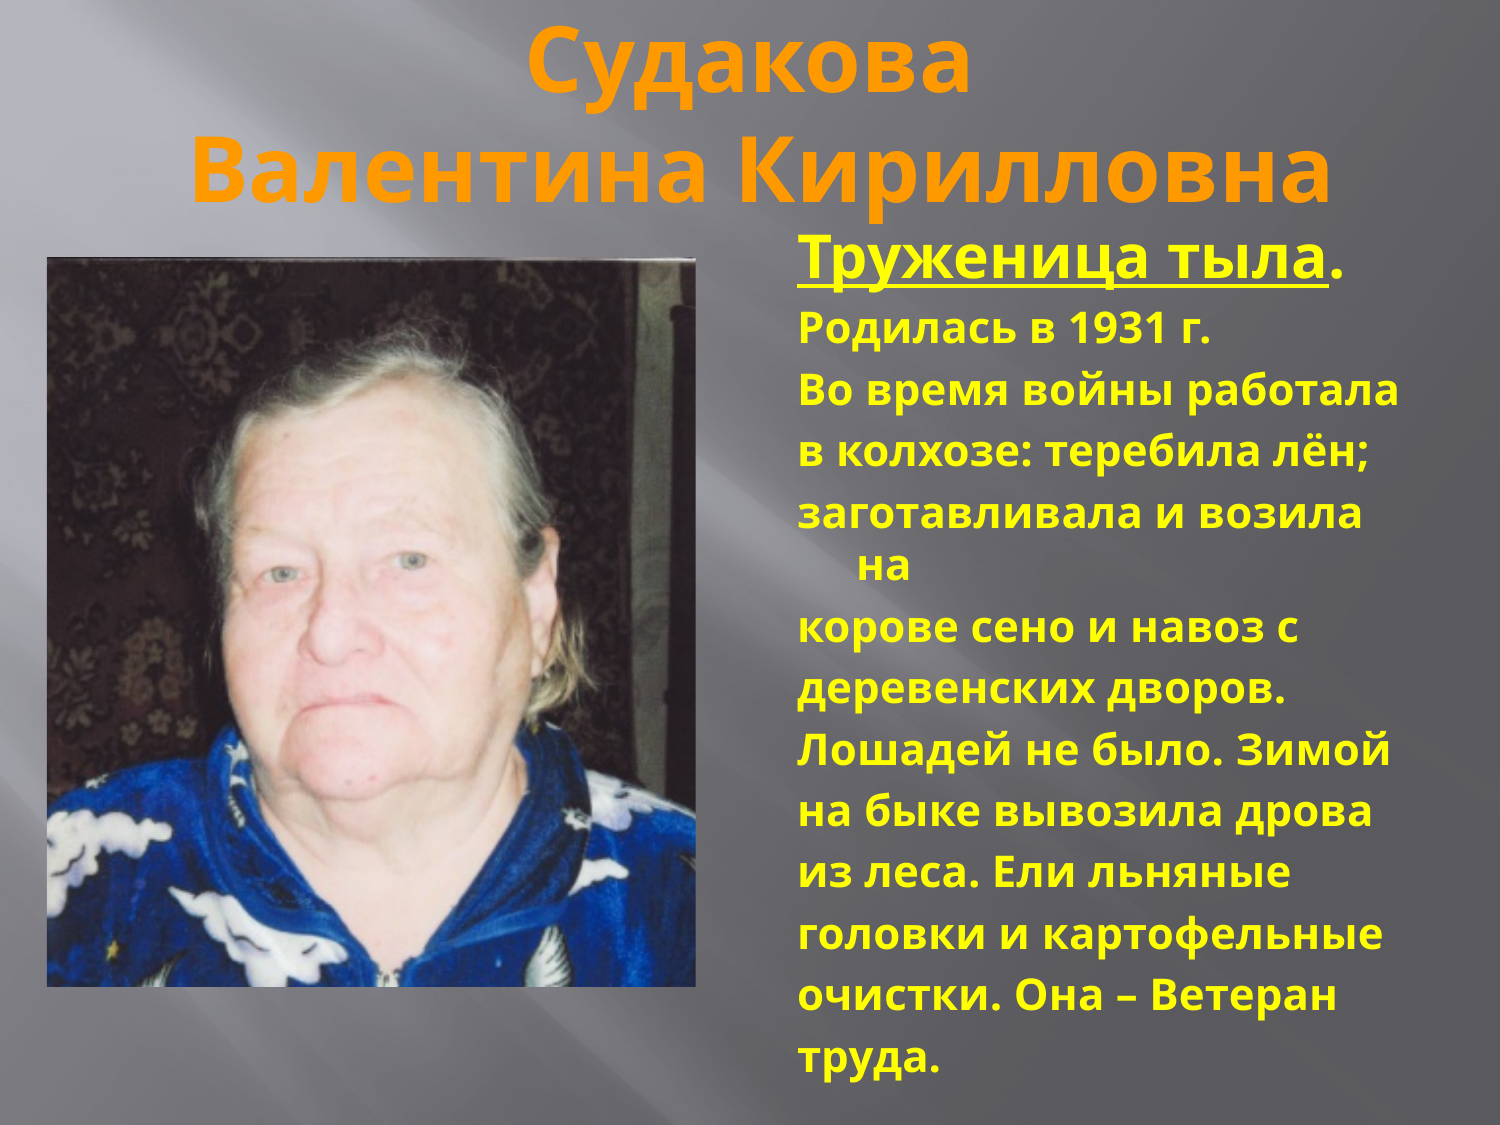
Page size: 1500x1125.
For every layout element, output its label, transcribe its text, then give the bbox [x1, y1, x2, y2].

title Судакова Валентина Кирилловна [0, 0, 1500, 223]
list Труженица тыла. Родилась в 1931 г. Во время войны работала в колхозе: теребила лён; заготавливала и возила на корове сено и навоз с деревенских дворов. Лошадей не было. Зимой на быке вывозила дрова из леса. Ели льняные головки и картофельные очистки. Она – Ветеран труда. [762, 210, 1425, 1102]
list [46, 257, 696, 987]
